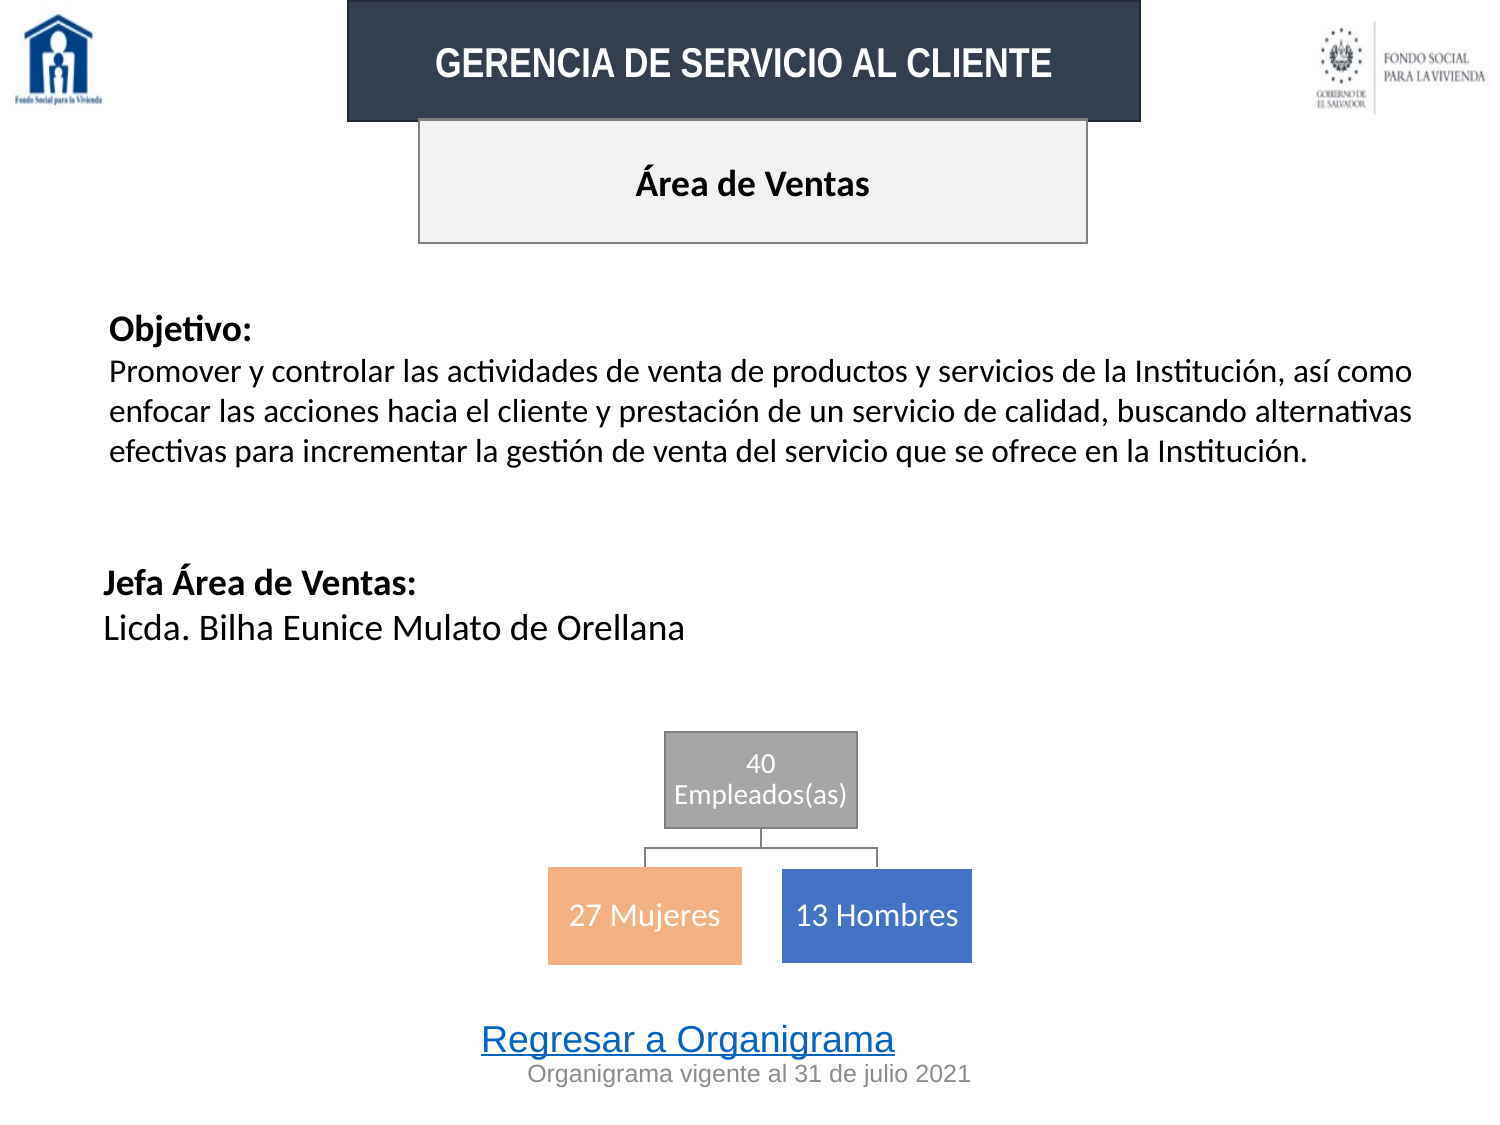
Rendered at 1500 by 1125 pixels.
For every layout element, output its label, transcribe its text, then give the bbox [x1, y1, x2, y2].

text_box Área de Ventas [418, 118, 1088, 244]
picture [0, 0, 1500, 1125]
text_box GERENCIA DE SERVICIO AL CLIENTE [347, 0, 1141, 122]
footer Organigrama vigente al 31 de julio 2021 [496, 1042, 1004, 1103]
text_box Jefa Área de Ventas: Licda. Bilha Eunice Mulato de Orellana [88, 550, 733, 656]
text_box Regresar a Organigrama [466, 1007, 957, 1067]
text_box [513, 731, 1008, 964]
text_box Objetivo: Promover y controlar las actividades de venta de productos y servicios de la Institución, así como enfocar las acciones hacia el cliente y prestación de un servicio de calidad, buscando alternativas efectivas para incrementar la gestión de venta del servicio que se ofrece en la Institución. [94, 296, 1430, 477]
